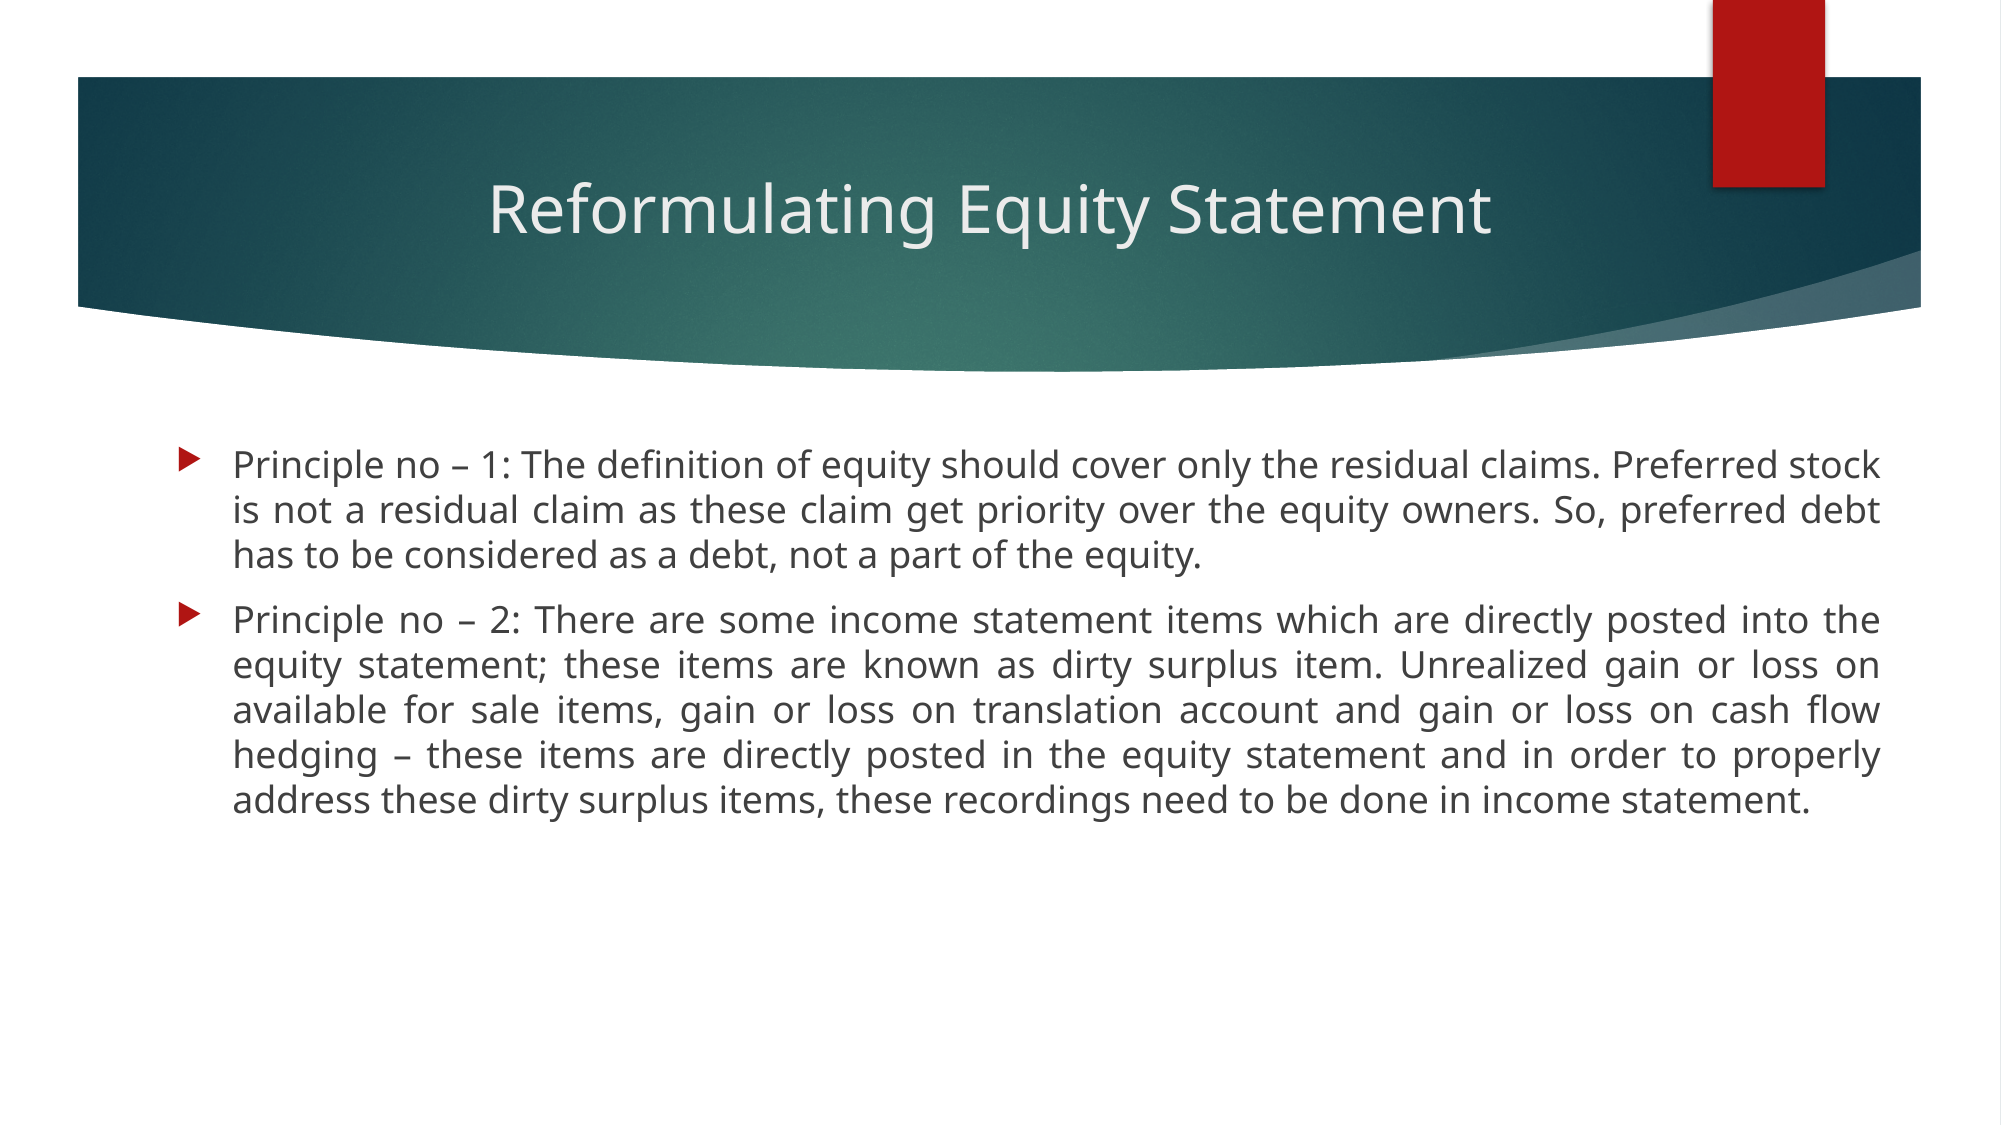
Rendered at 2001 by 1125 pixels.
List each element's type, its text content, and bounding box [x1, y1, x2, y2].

list Principle no – 1: The definition of equity should cover only the residual claims. Preferred stock is not a residual claim as these claim get priority over the equity owners. So, preferred debt has to be considered as a debt, not a part of the equity. Principle no – 2: There are some income statement items which are directly posted into the equity statement; these items are known as dirty surplus item. Unrealized gain or loss on available for sale items, gain or loss on translation account and gain or loss on cash flow hedging – these items are directly posted in the equity statement and in order to properly address these dirty surplus items, these recordings need to be done in income statement. [160, 433, 1898, 940]
title Reformulating Equity Statement [189, 159, 1792, 276]
